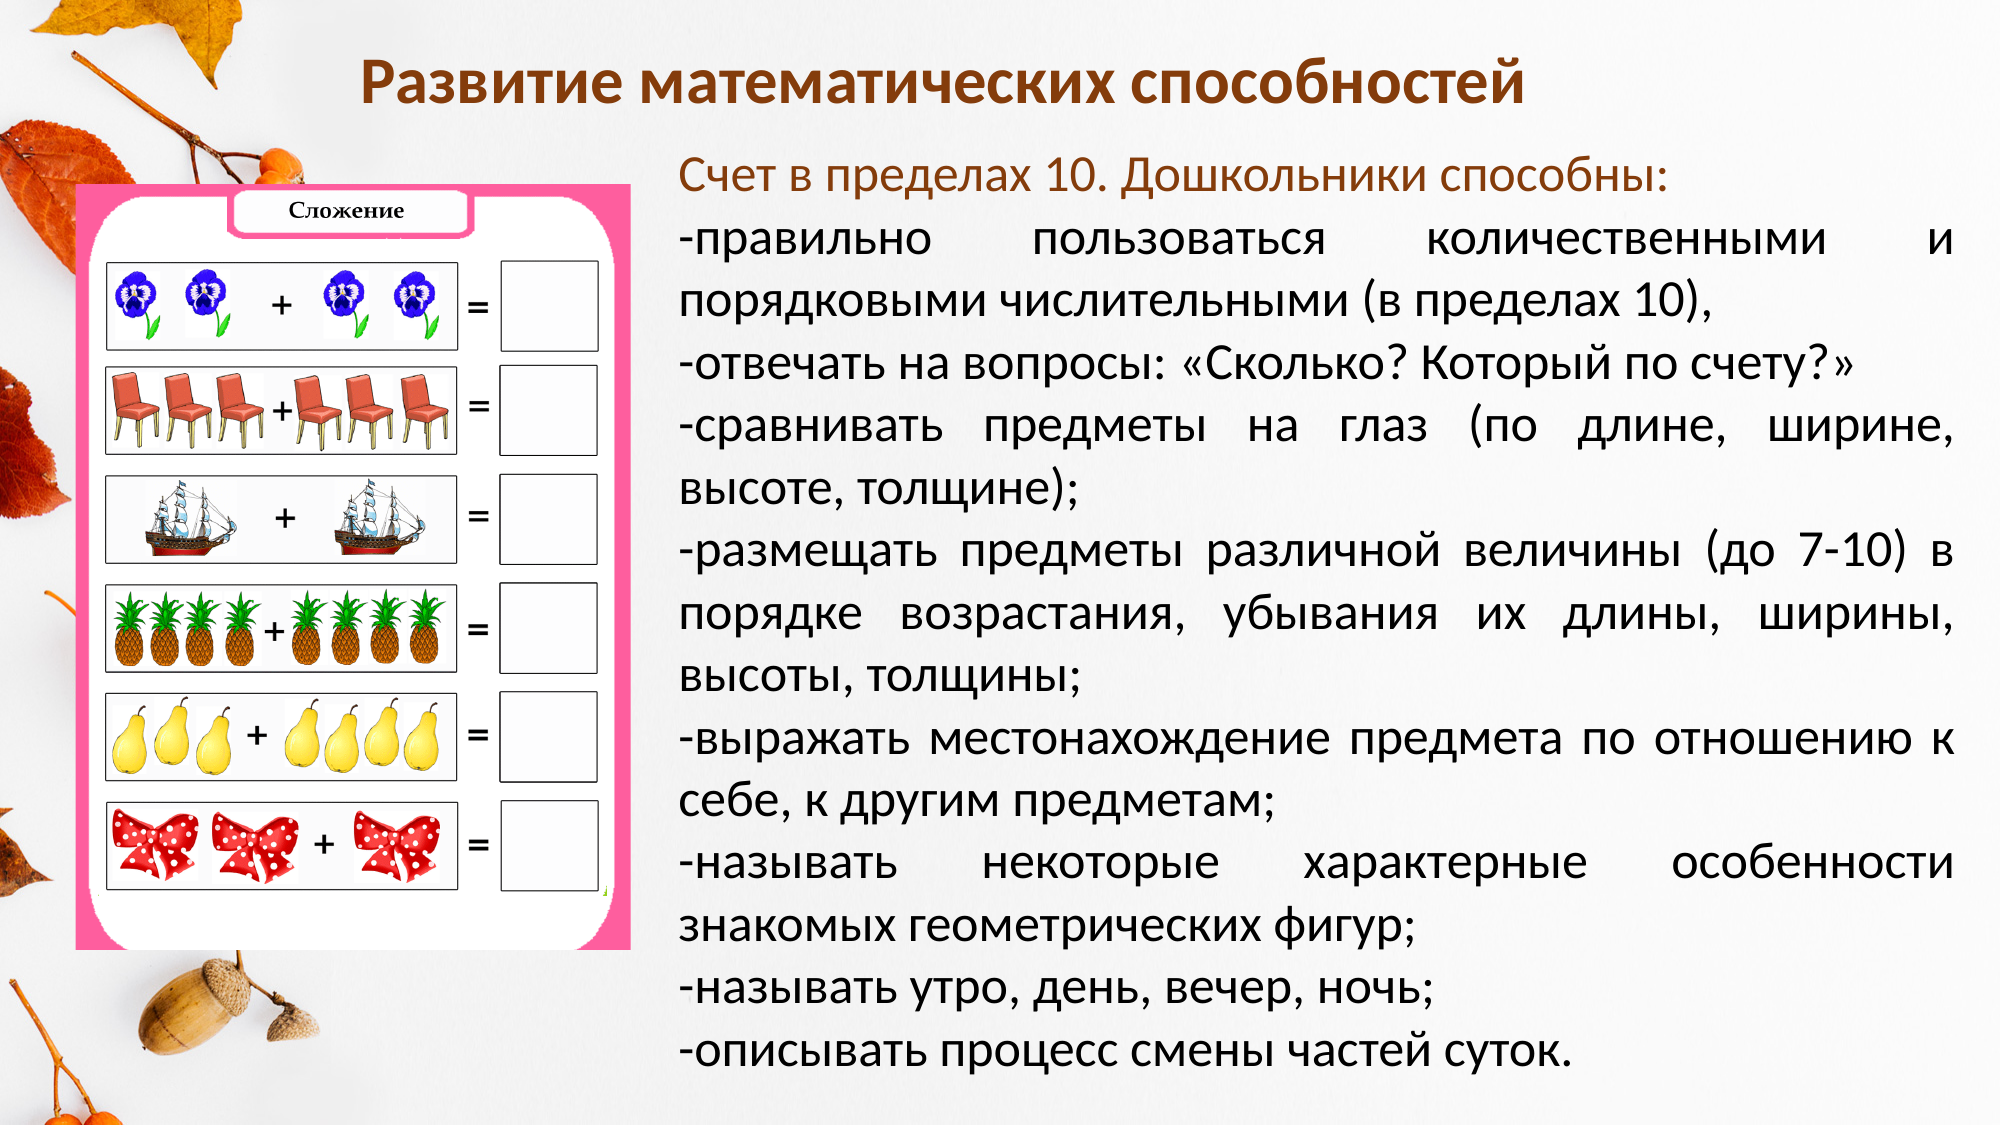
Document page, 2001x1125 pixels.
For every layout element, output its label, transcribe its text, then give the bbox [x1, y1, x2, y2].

picture [0, 0, 2000, 1125]
text_box Развитие математических способностей [345, 29, 1603, 125]
text_box Счет в пределах 10. Дошкольники способны: -правильно пользоваться количественными и порядковыми числительными (в пределах 10), -отвечать на вопросы: «Сколько? Который по счету?» -сравнивать предметы на глаз (по длине, ширине, высоте, толщине); -размещать предметы различной величины (до 7-10) в порядке возрастания, убывания их длины, ширины, высоты, толщины; -выражать местонахождение предмета по отношению к себе, к другим предметам; -называть некоторые характерные особенности знакомых геометрических фигур; -называть утро, день, вечер, ночь; -описывать процесс смены частей суток. [663, 132, 1971, 1085]
